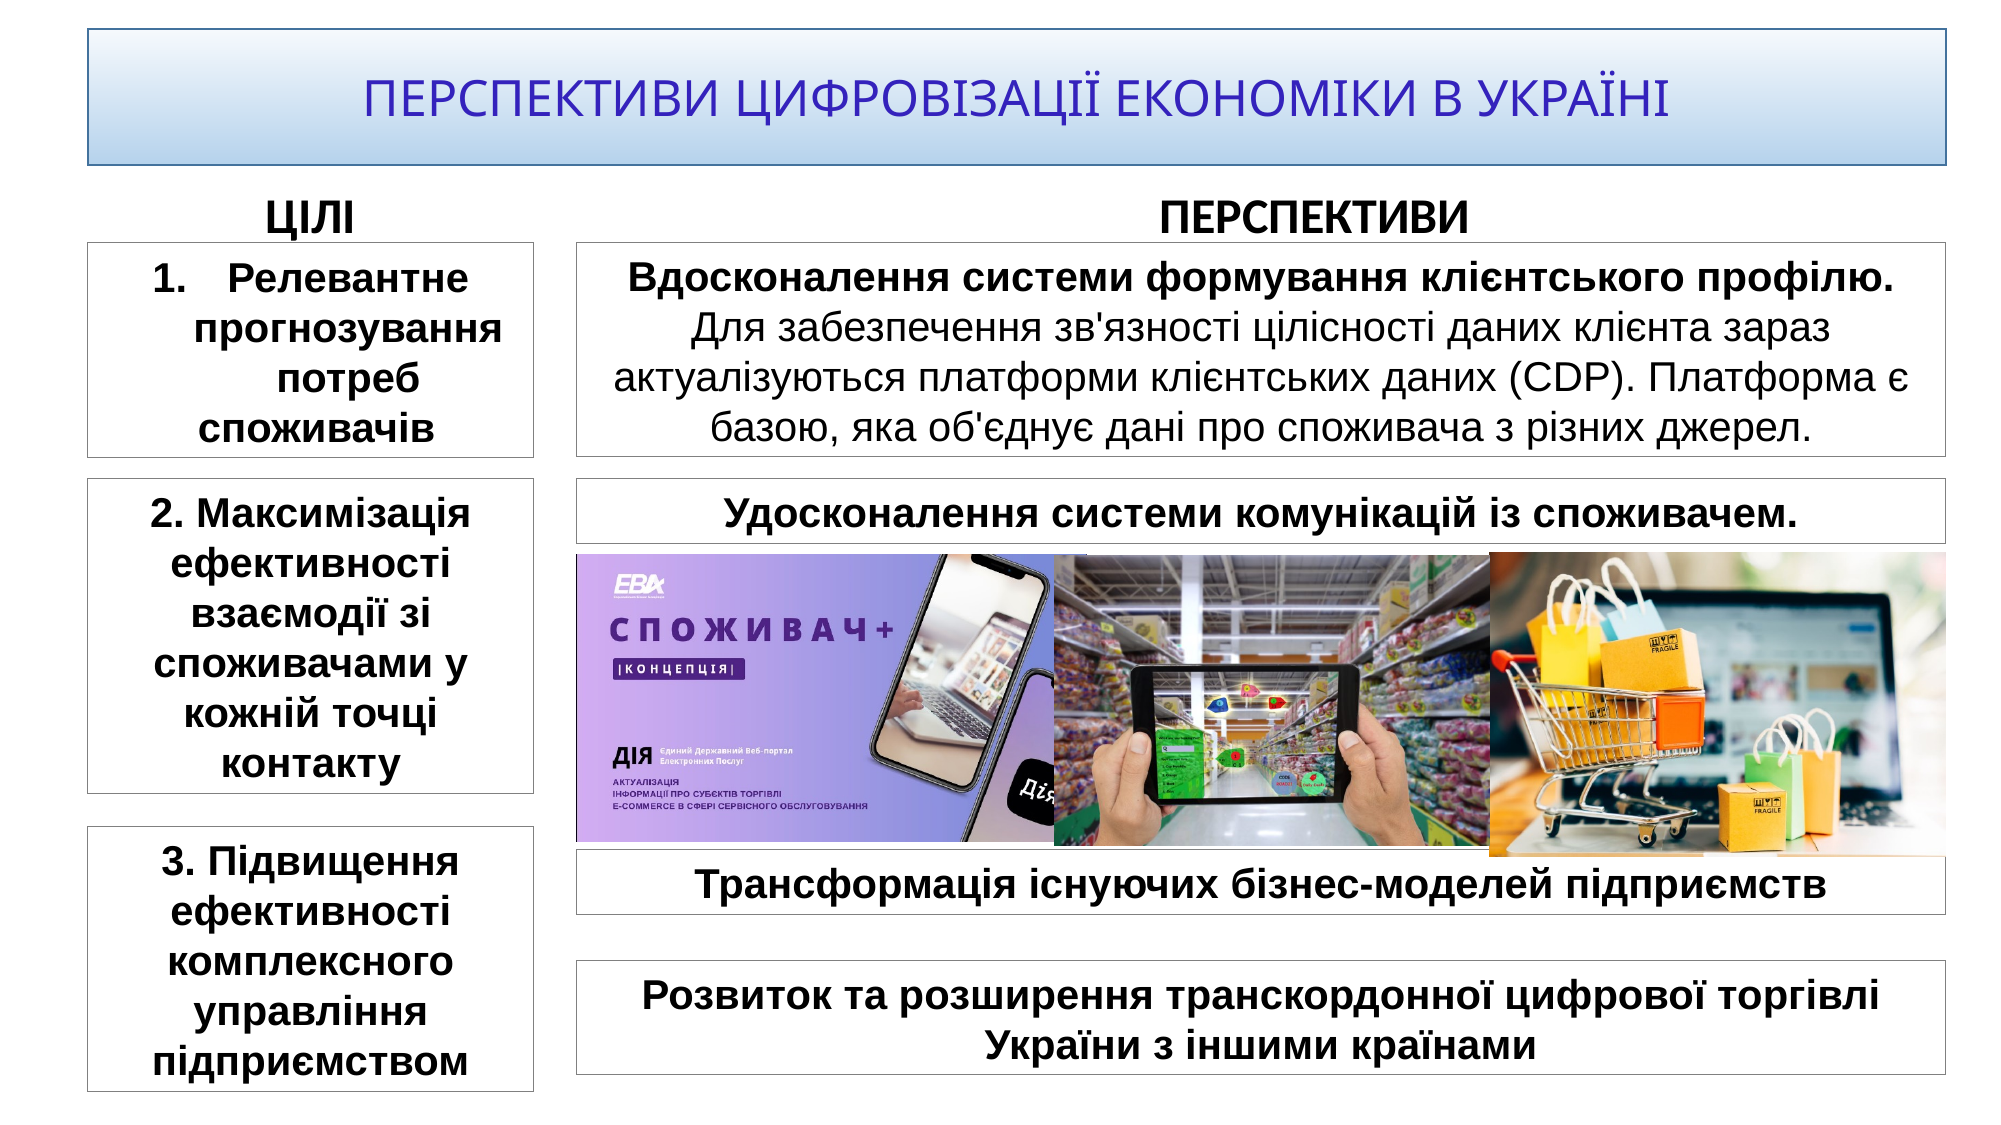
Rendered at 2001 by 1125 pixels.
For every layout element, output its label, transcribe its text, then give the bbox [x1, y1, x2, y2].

text_box Розвиток та розширення транскордонної цифрової торгівлі України з іншими країнами [576, 960, 1946, 1075]
text_box Удосконалення системи комунікацій із споживачем. [576, 478, 1946, 544]
text_box Релевантне прогнозування потреб споживачів [87, 242, 534, 458]
text_box ПЕРСПЕКТИВИ ЦИФРОВІЗАЦІЇ ЕКОНОМІКИ В УКРАЇНІ [87, 28, 1947, 166]
text_box Вдосконалення системи формування клієнтського профілю. Для забезпечення зв'язності цілісності даних клієнта зараз актуалізуються платформи клієнтських даних (CDP). Платформа є базою, яка об'єднує дані про споживача з різних джерел. [576, 242, 1946, 457]
text_box ПЕРСПЕКТИВИ [1091, 176, 1539, 242]
picture [576, 552, 1946, 857]
text_box 2. Максимізація ефективності взаємодії зі споживачами у кожній точці контакту [87, 478, 534, 794]
text_box ЦІЛІ [87, 176, 535, 252]
text_box 3. Підвищення ефективності комплексного управління підприємством [87, 826, 534, 1092]
text_box Трансформація існуючих бізнес-моделей підприємств [576, 849, 1946, 915]
